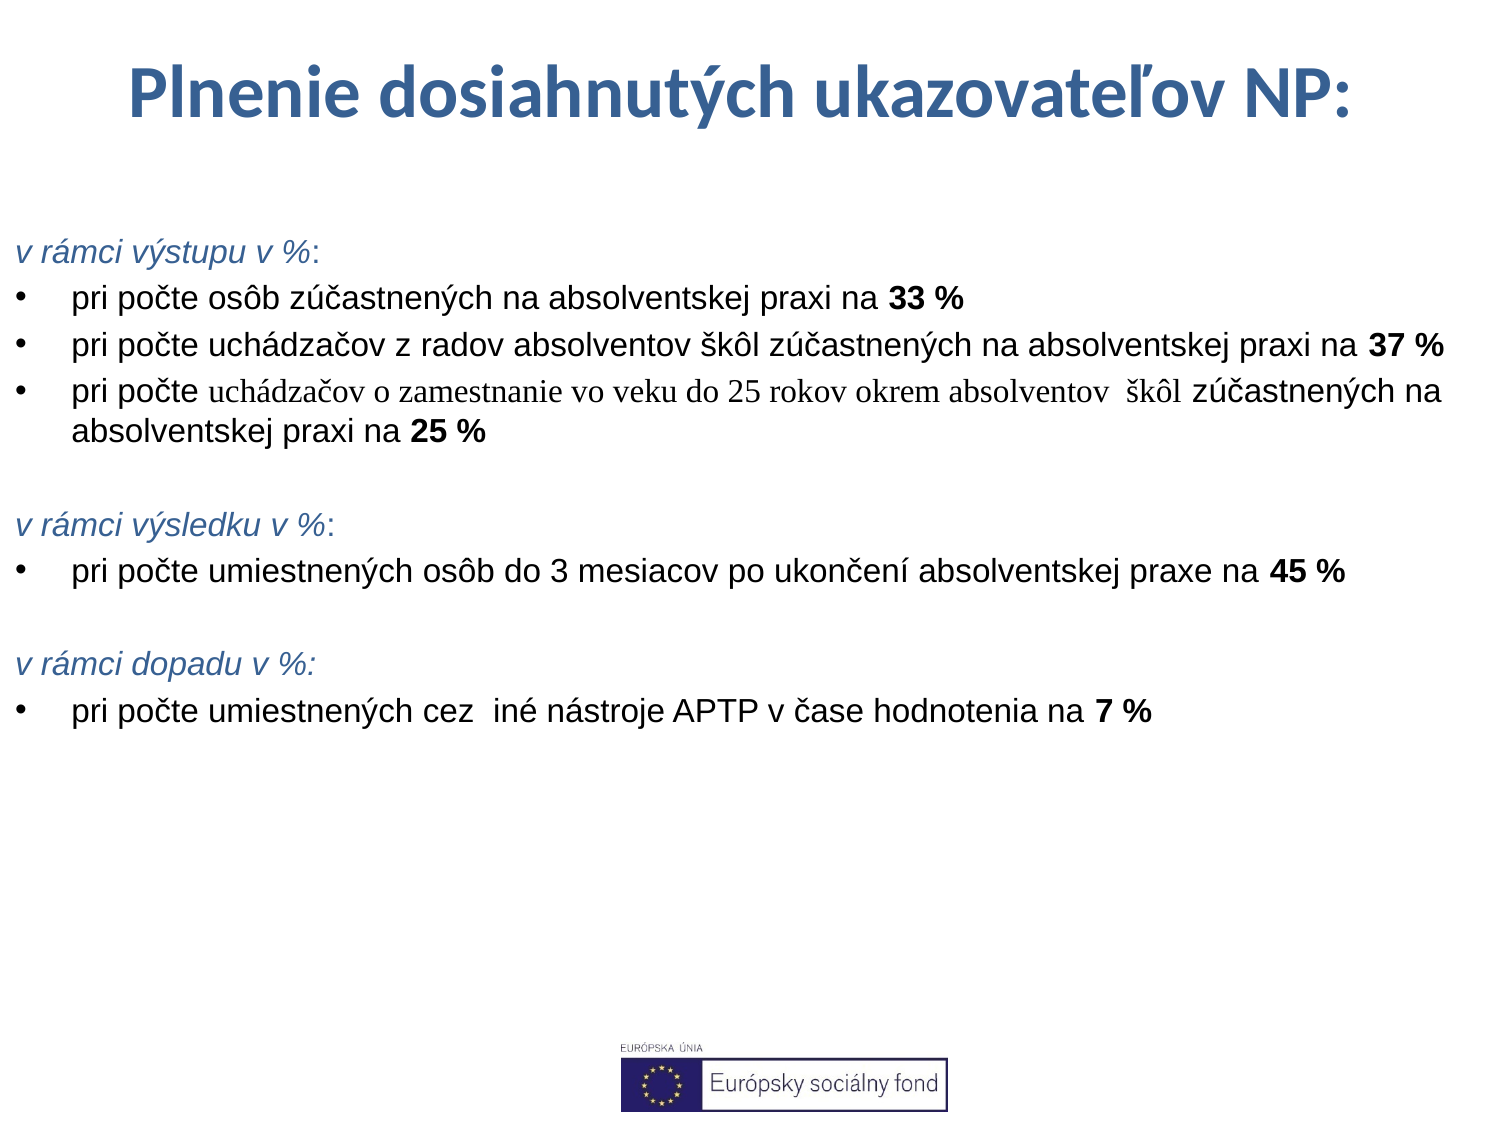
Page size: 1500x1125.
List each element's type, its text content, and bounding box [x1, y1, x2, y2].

list v rámci výstupu v %: pri počte osôb zúčastnených na absolventskej praxi na 33 % pri počte uchádzačov z radov absolventov škôl zúčastnených na absolventskej praxi na 37 % pri počte uchádzačov o zamestnanie vo veku do 25 rokov okrem absolventov škôl zúčastnených na absolventskej praxi na 25 % v rámci výsledku v %: pri počte umiestnených osôb do 3 mesiacov po ukončení absolventskej praxe na 45 % v rámci dopadu v %: pri počte umiestnených cez iné nástroje APTP v čase hodnotenia na 7 % [0, 175, 1500, 997]
picture [620, 1042, 948, 1112]
title Plnenie dosiahnutých ukazovateľov NP: [35, 0, 1465, 176]
